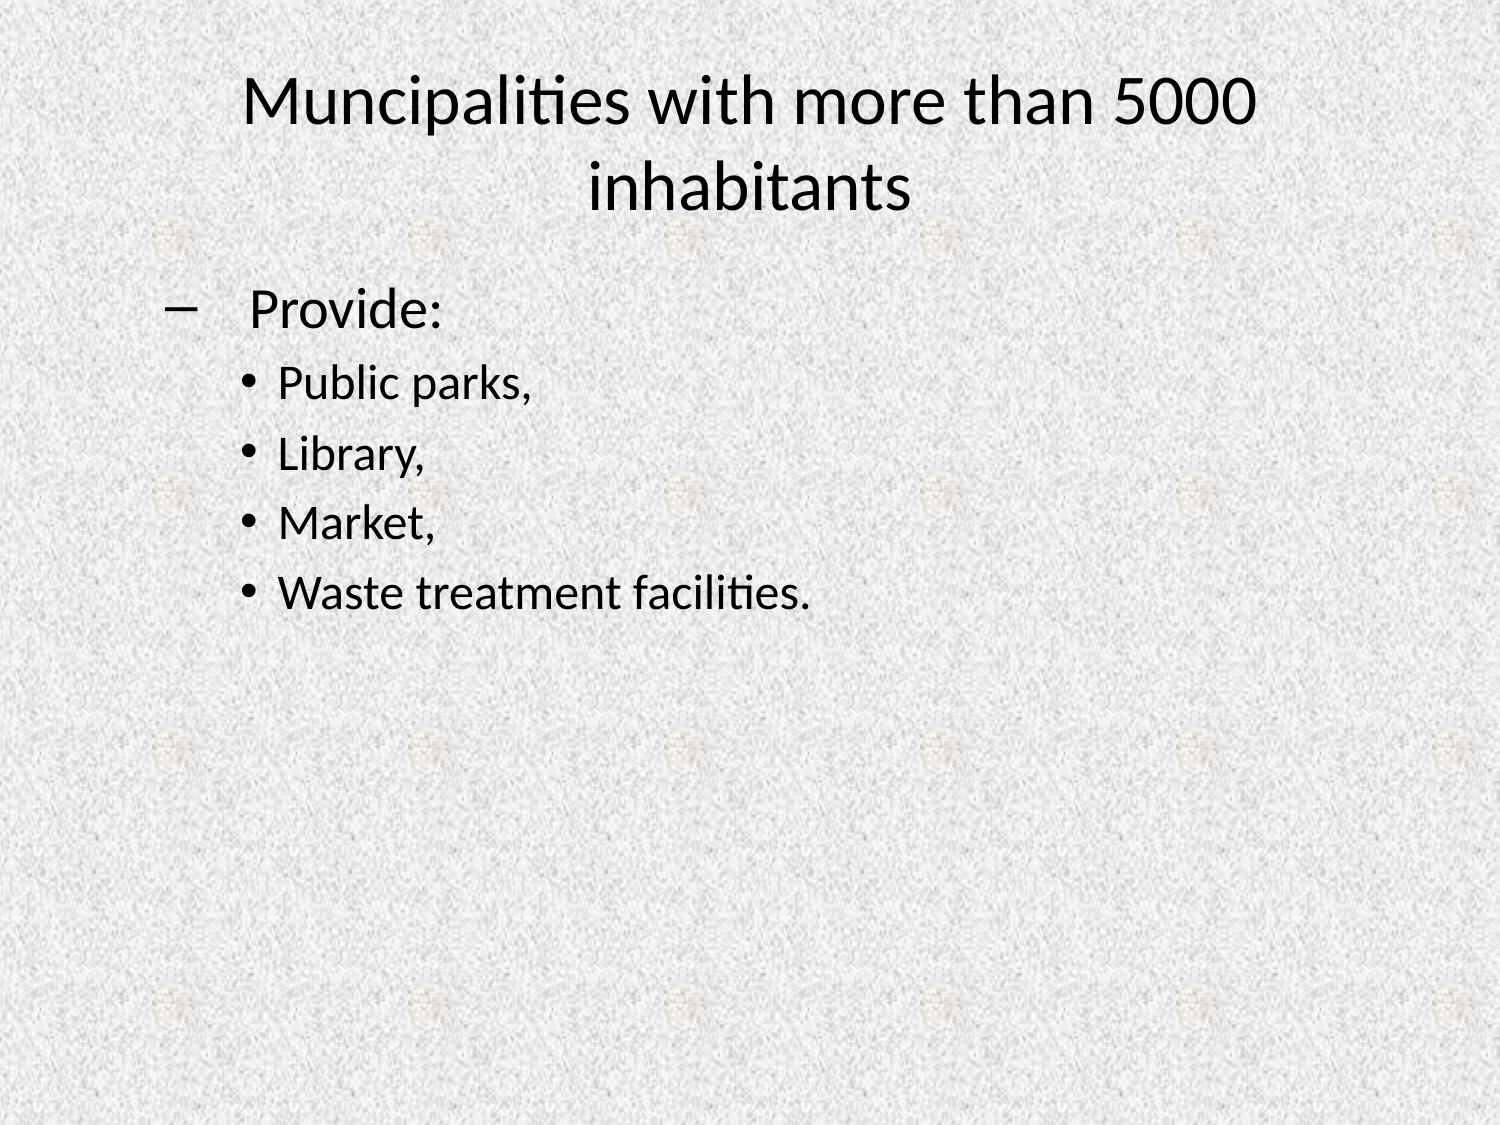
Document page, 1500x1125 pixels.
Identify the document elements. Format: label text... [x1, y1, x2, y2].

list Provide: Public parks, Library, Market, Waste treatment facilities. [75, 262, 1425, 1005]
picture [0, 0, 1500, 1125]
title Muncipalities with more than 5000 inhabitants [75, 45, 1425, 233]
